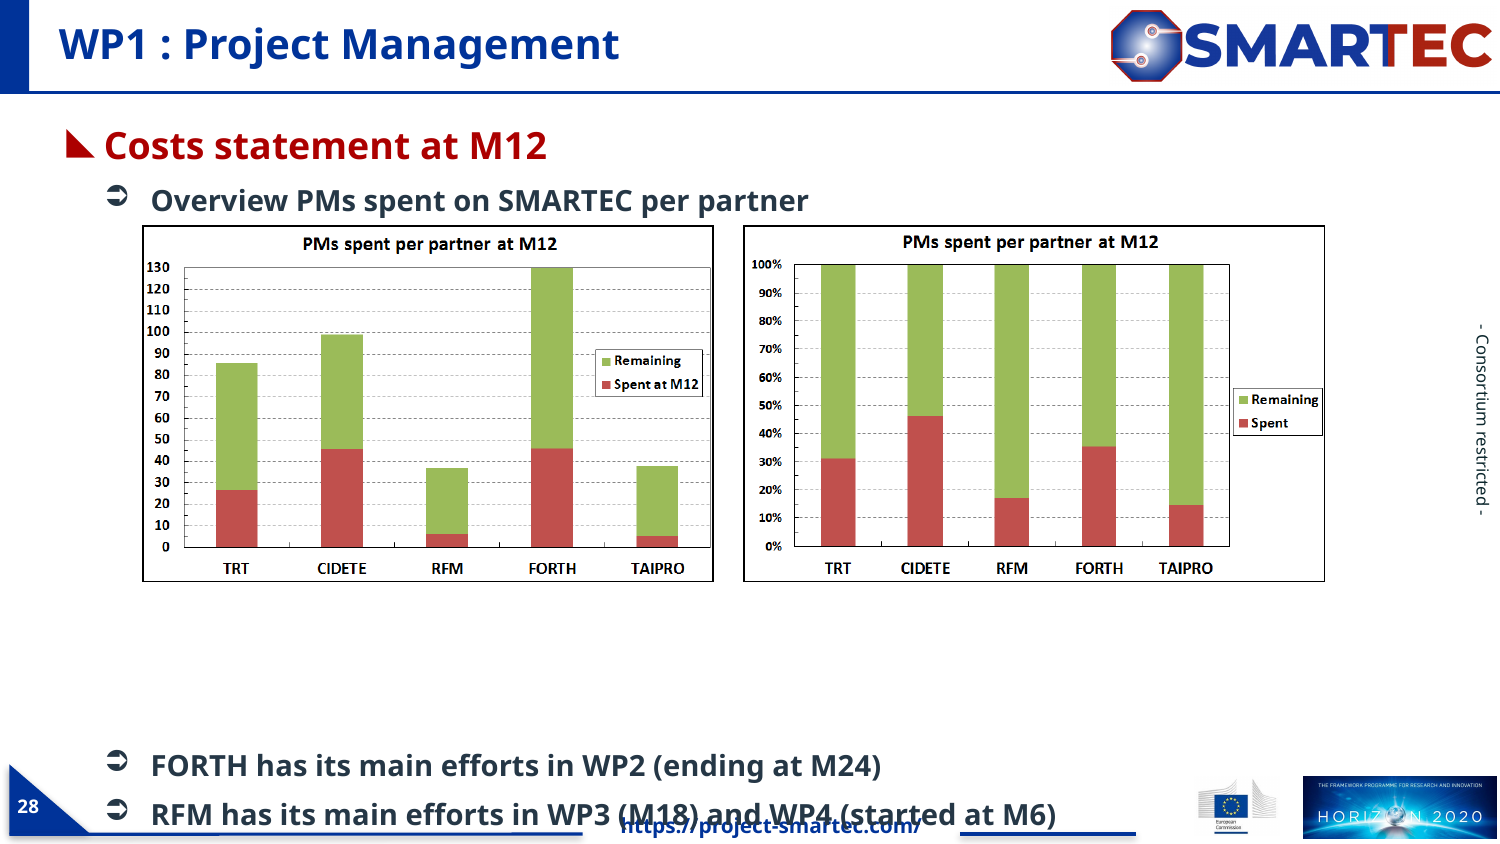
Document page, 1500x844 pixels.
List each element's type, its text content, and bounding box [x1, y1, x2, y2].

picture [1467, 6, 1497, 86]
picture [1445, 833, 1480, 839]
picture [744, 226, 1325, 582]
picture [143, 226, 713, 582]
picture [1194, 776, 1280, 836]
list Costs statement at M12 Overview PMs spent on SMARTEC per partner FORTH has its main efforts in WP2 (ending at M24) RFM has its main efforts in WP3 (M18) and WP4 (started at M6) TAIPRO has its main efforts in WP3 (M18) [29, 114, 1467, 227]
picture [1303, 776, 1497, 839]
picture [1332, 801, 1445, 839]
title WP1 : Project Management [43, 0, 1467, 93]
